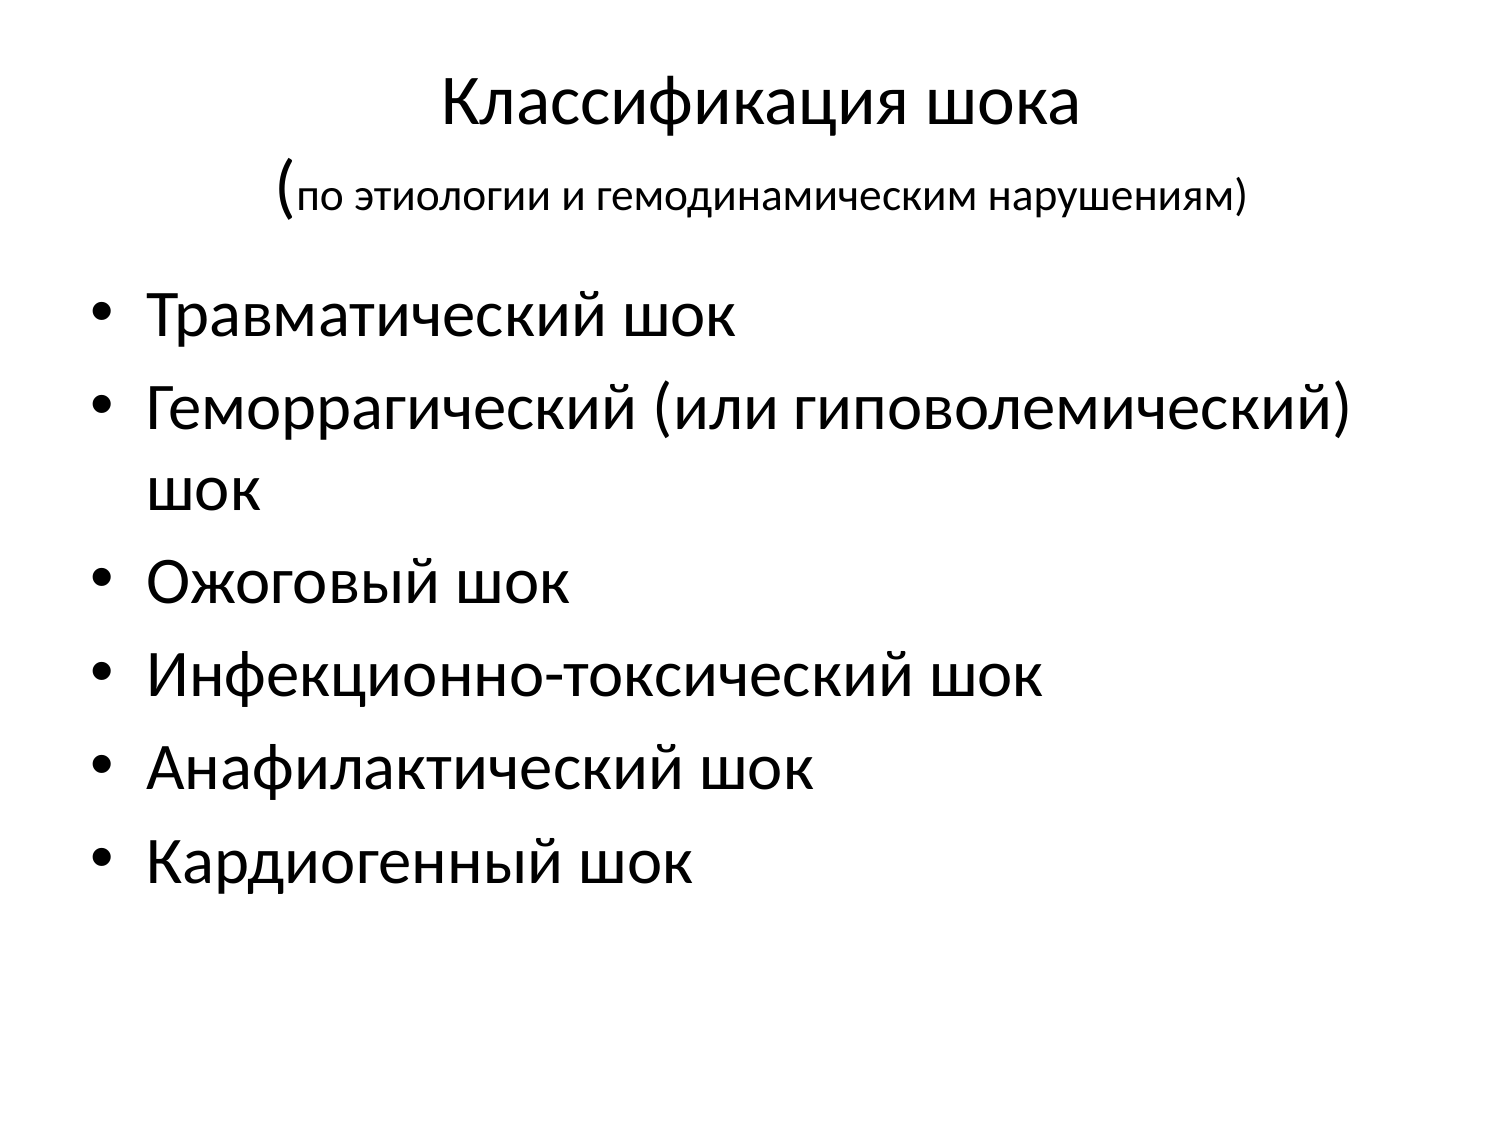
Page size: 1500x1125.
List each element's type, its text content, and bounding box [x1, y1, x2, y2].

title Классификация шока (по этиологии и гемодинамическим нарушениям) [41, 45, 1483, 233]
list Травматический шок Геморрагический (или гиповолемический) шок Ожоговый шок Инфекционно-токсический шок Анафилактический шок Кардиогенный шок [75, 262, 1425, 1005]
